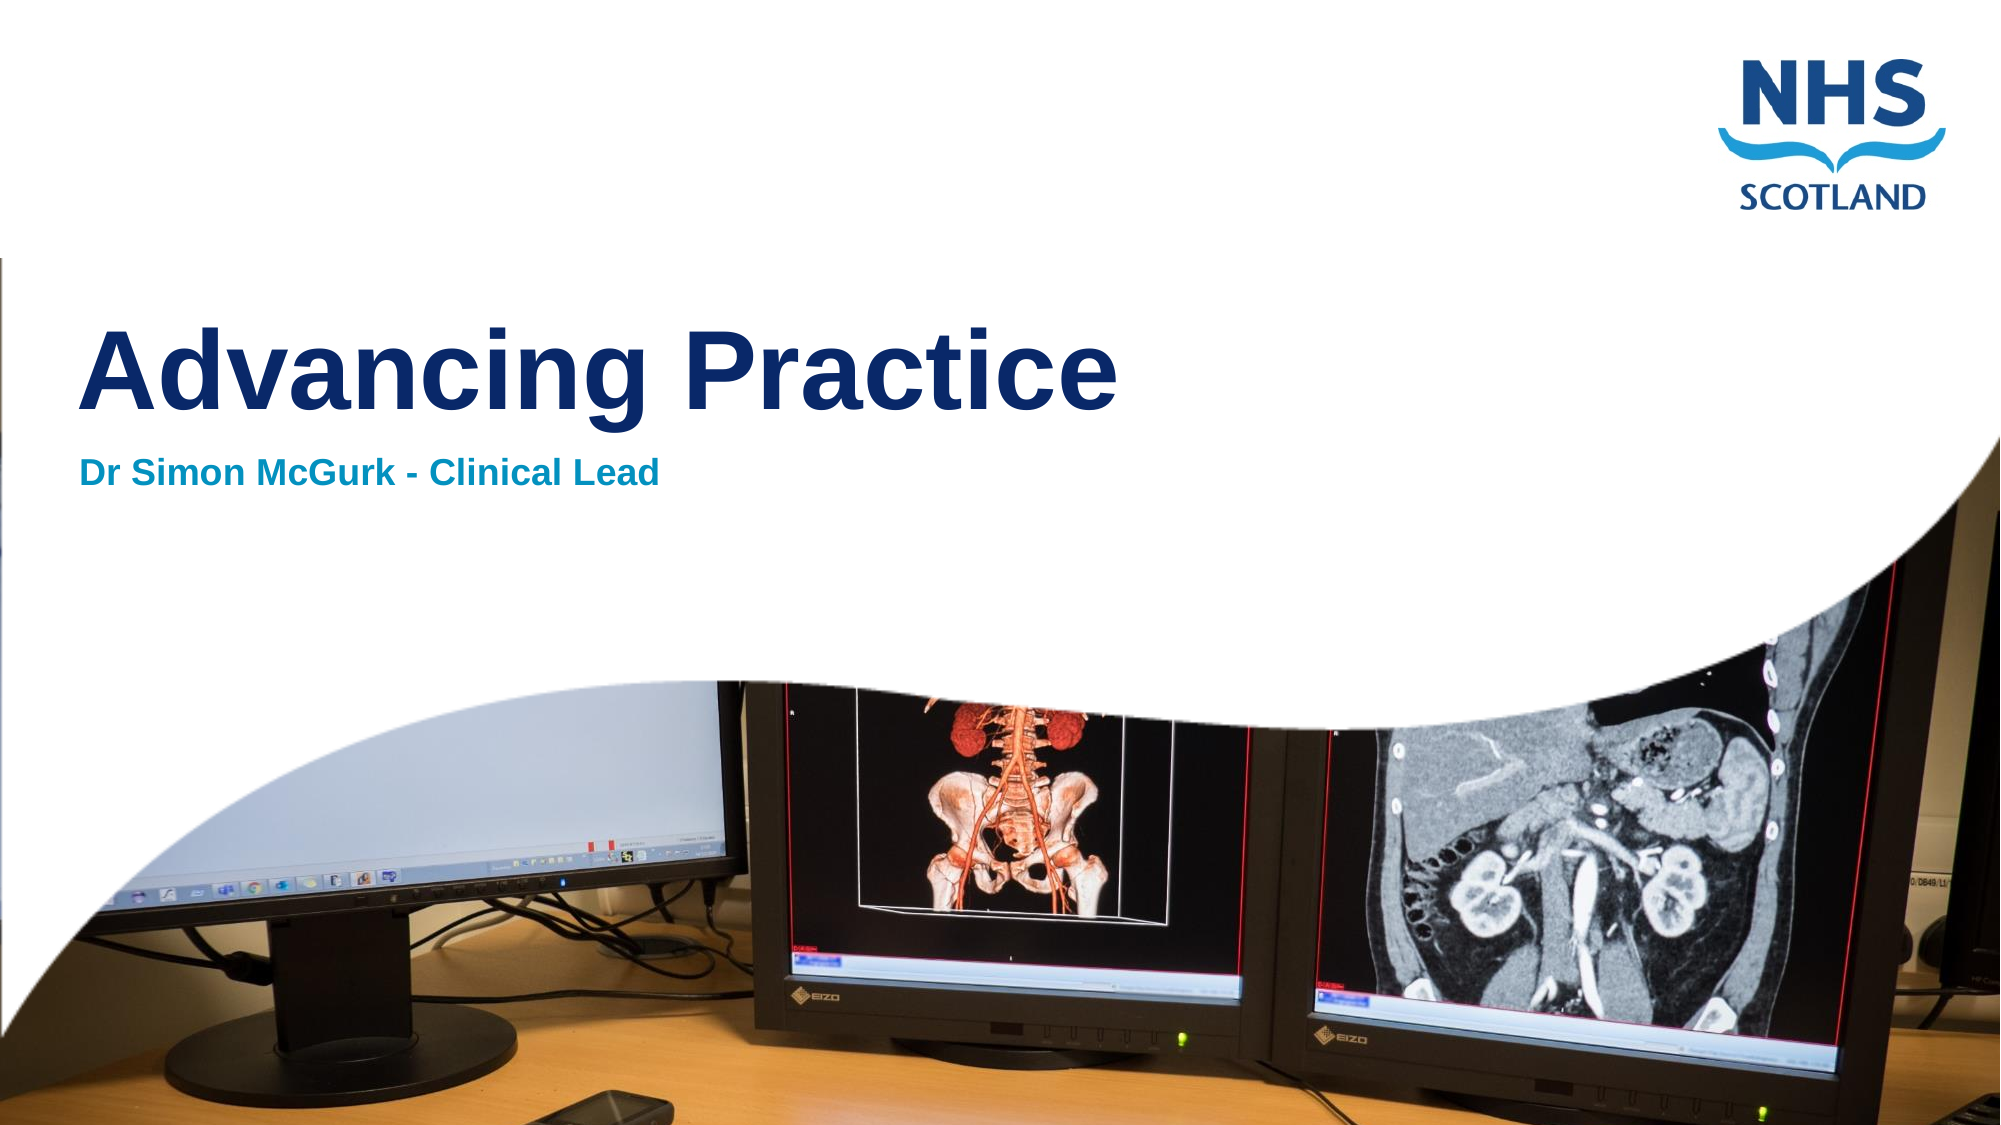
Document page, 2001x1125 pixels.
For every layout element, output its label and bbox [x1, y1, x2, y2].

picture [0, 222, 2001, 1125]
picture [1718, 59, 1946, 210]
